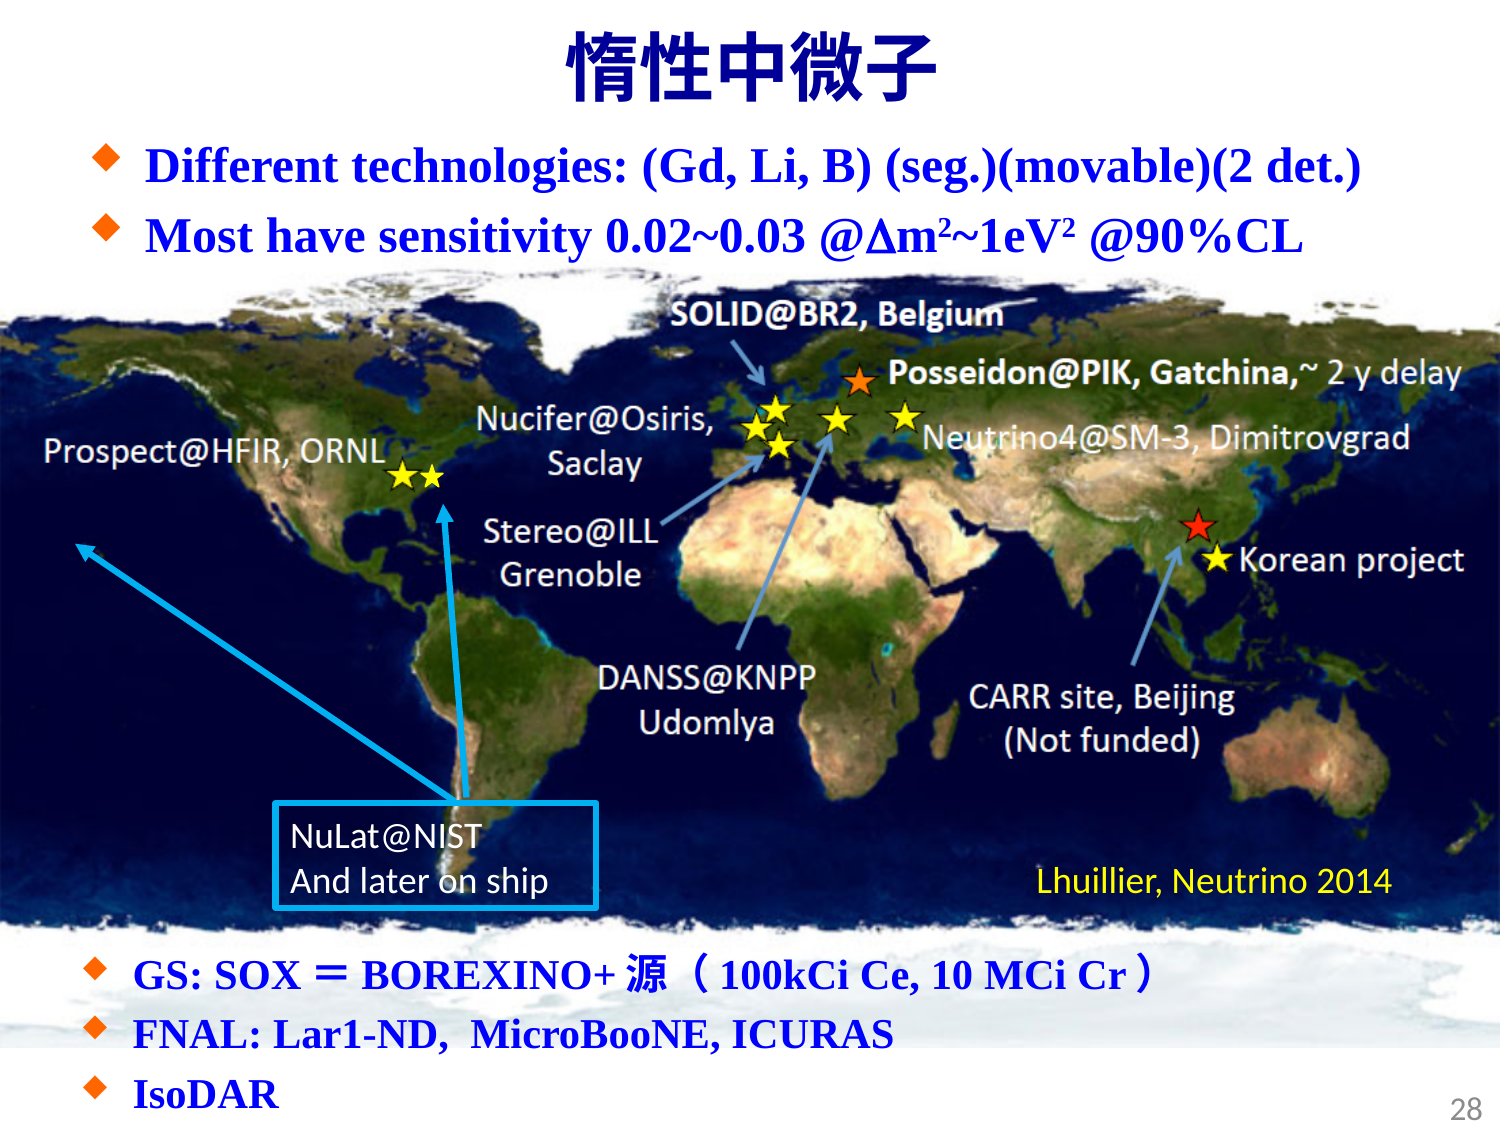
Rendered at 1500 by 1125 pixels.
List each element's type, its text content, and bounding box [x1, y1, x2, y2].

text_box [74, 543, 455, 802]
list Different technologies: (Gd, Li, B) (seg.)(movable)(2 det.) Most have sensitivity 0.02~0.03 @m2~1eV2 @90%CL [73, 124, 1446, 237]
slide_number 28 [1148, 1089, 1498, 1125]
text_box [442, 503, 467, 798]
title 惰性中微子 [76, 19, 1427, 112]
text_box GS: SOX＝BOREXINO+源（100kCi Ce, 10 MCi Cr） FNAL: Lar1-ND, MicroBooNE, ICURAS IsoDAR [65, 1056, 1438, 1125]
picture [0, 238, 1500, 1048]
